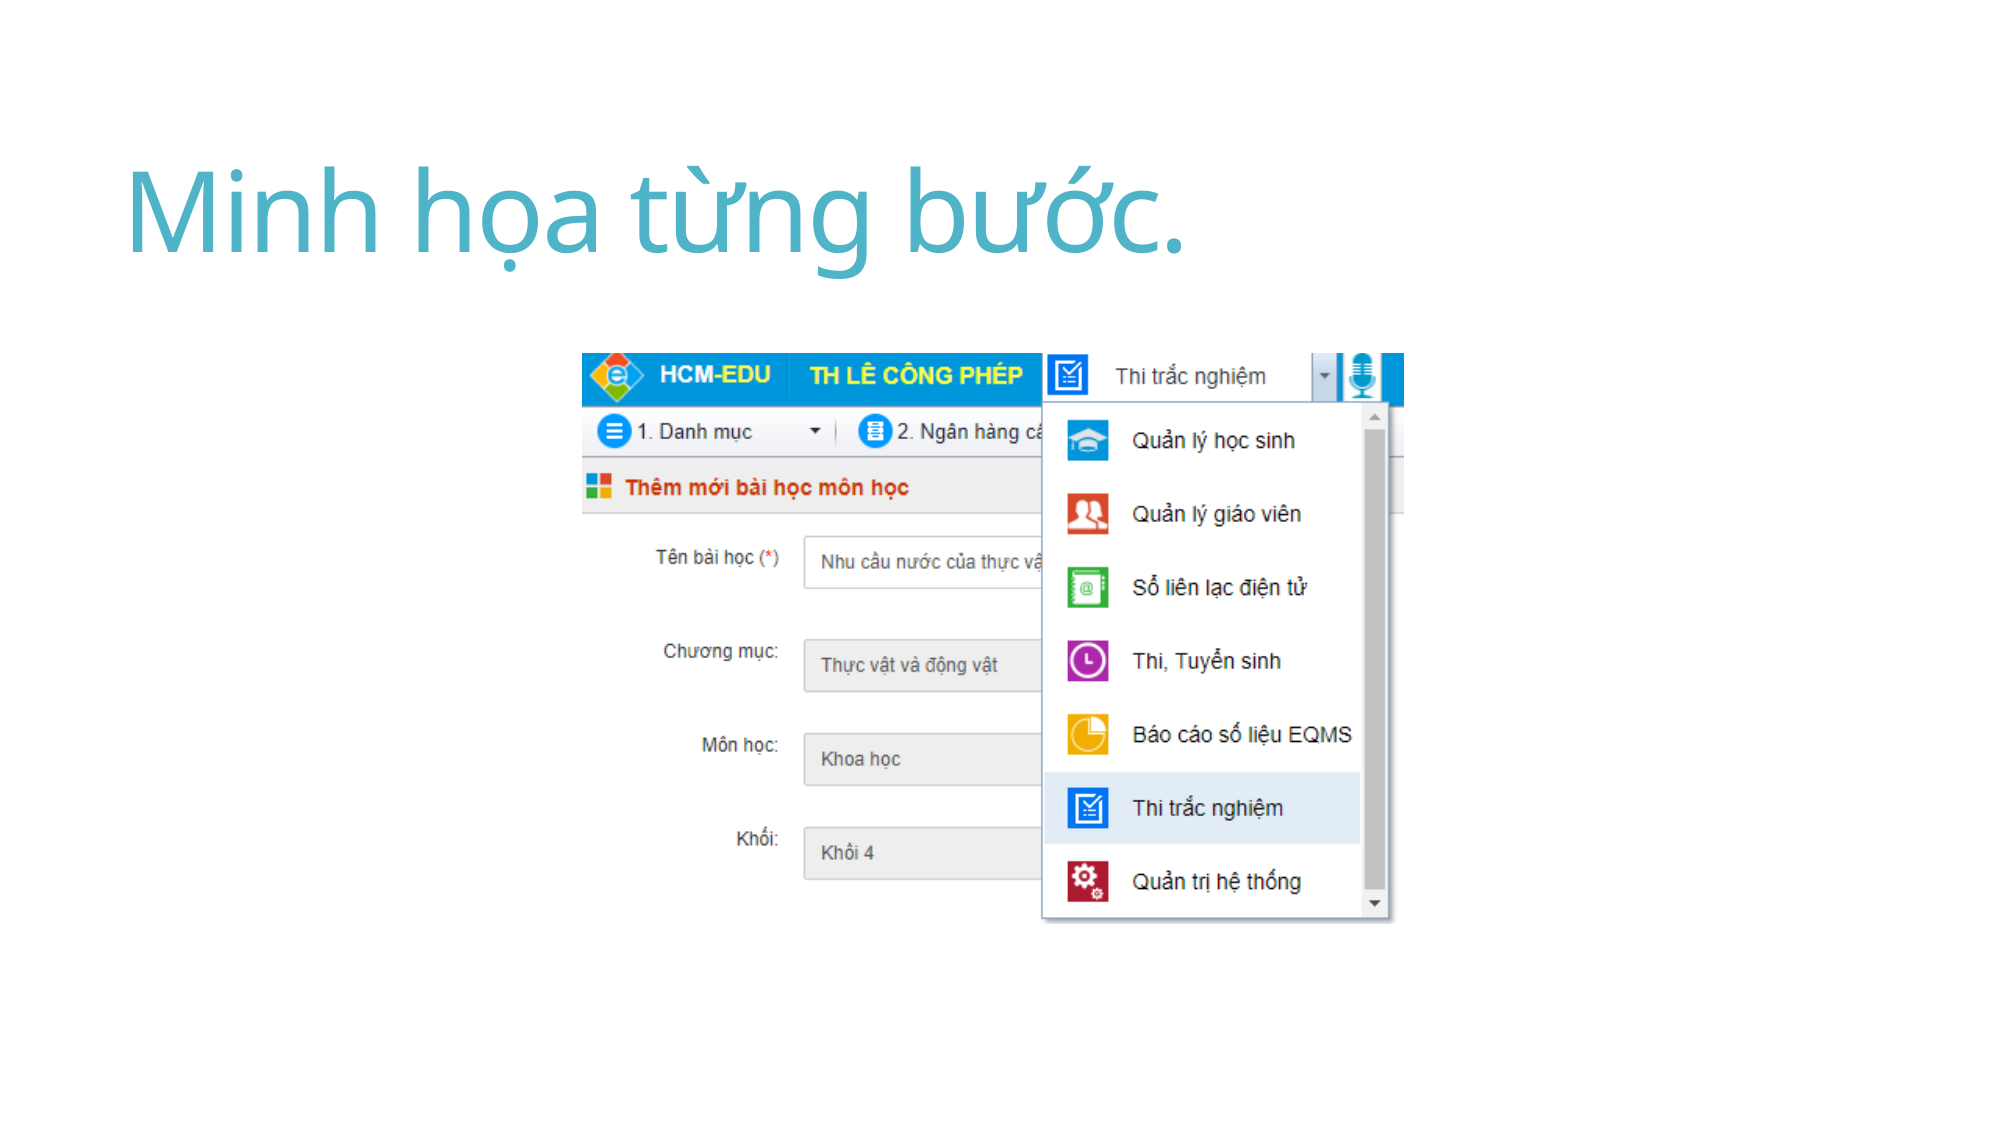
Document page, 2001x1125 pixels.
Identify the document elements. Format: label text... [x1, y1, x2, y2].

title Minh họa từng bước. [107, 81, 1875, 354]
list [581, 353, 1405, 925]
